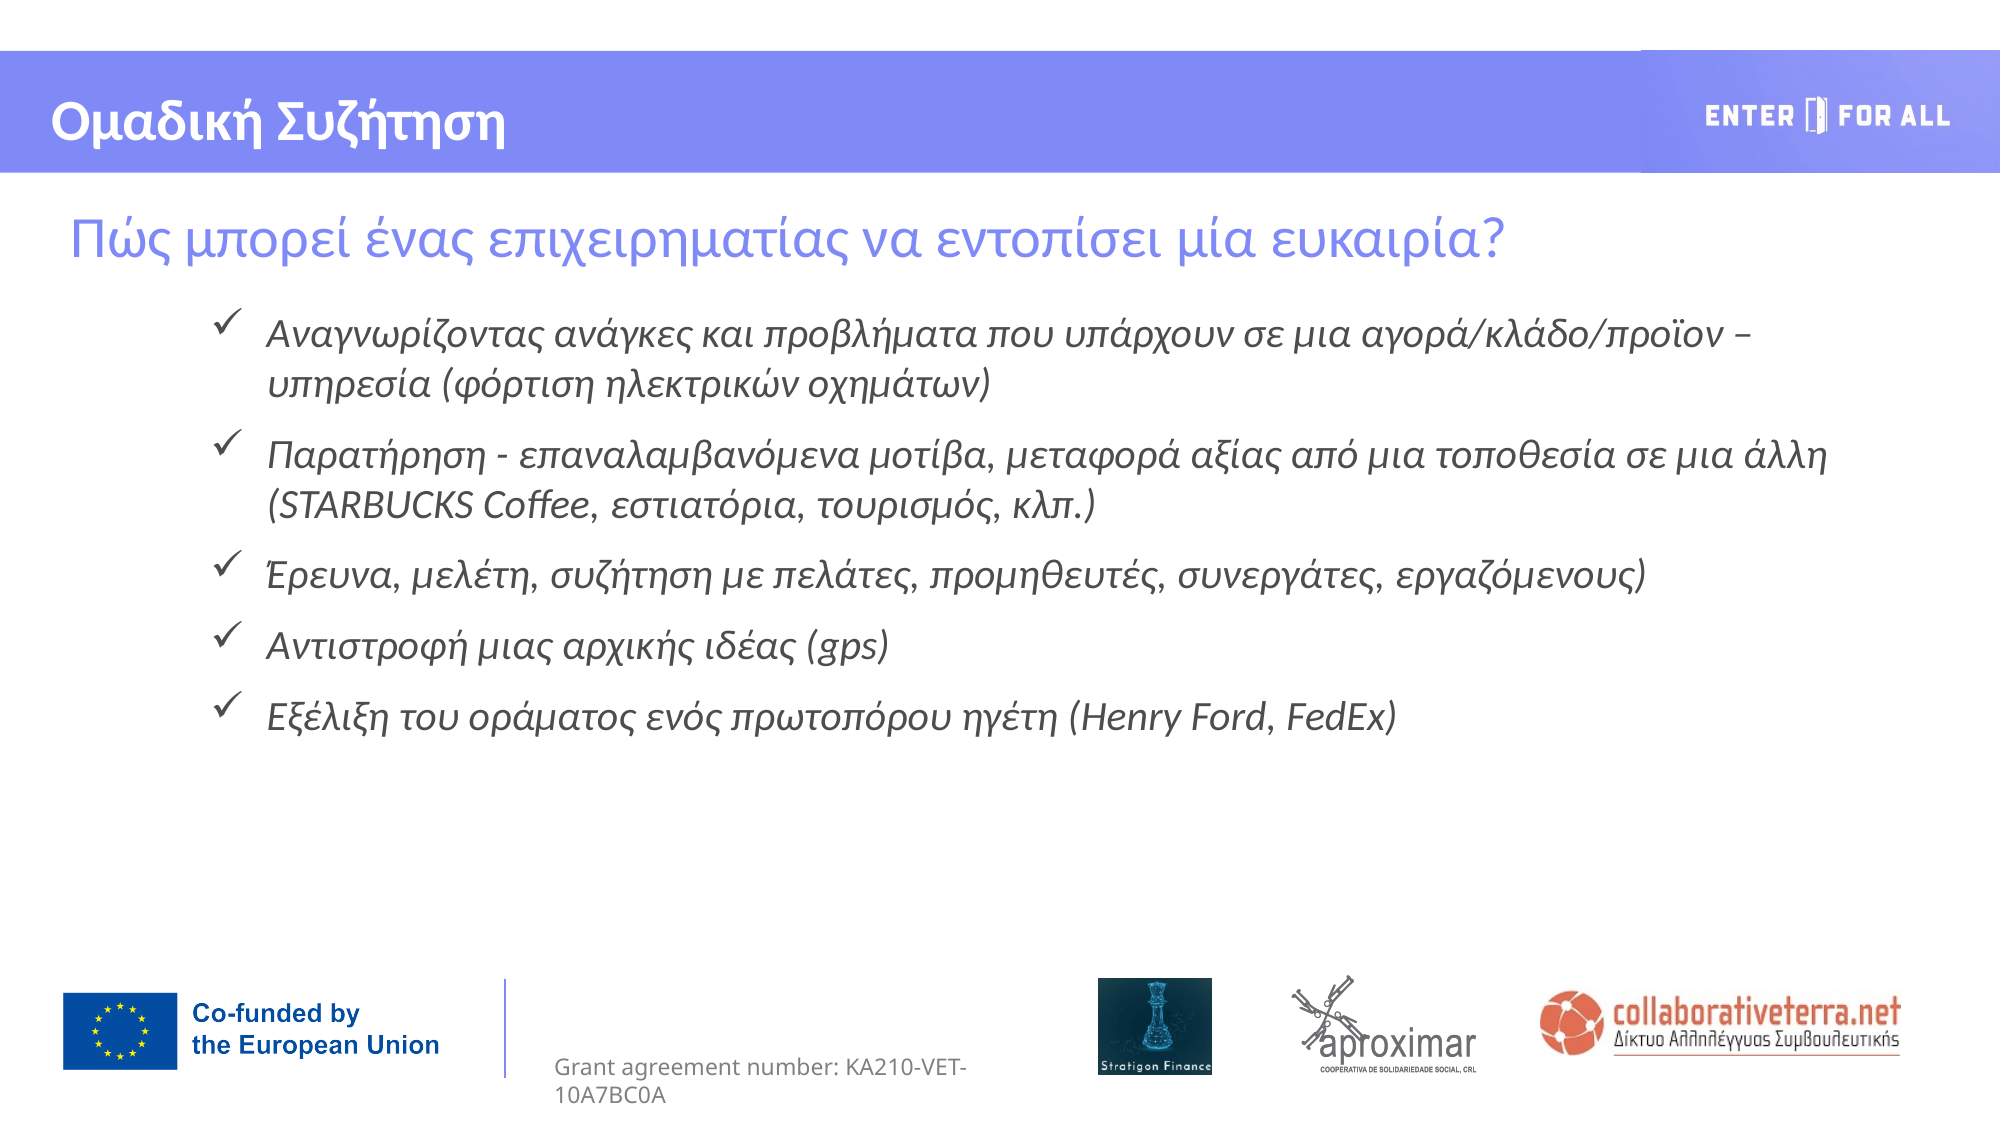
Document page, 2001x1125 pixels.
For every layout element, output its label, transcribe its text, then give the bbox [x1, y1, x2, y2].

text_box Ομαδική Συζήτηση [36, 82, 731, 151]
text_box Αναγνωρίζοντας ανάγκες και προβλήματα που υπάρχουν σε μια αγορά/κλάδο/προϊον – υπηρεσία (φόρτιση ηλεκτρικών οχημάτων) Παρατήρηση - επαναλαμβανόμενα μοτίβα, μεταφορά αξίας από μια τοποθεσία σε μια άλλη (STARBUCKS Coffee, εστιατόρια, τουρισμός, κλπ.) Έρευνα, μελέτη, συζήτηση με πελάτες, προμηθευτές, συνεργάτες, εργαζόμενους) Αντιστροφή μιας αρχικής ιδέας (gps) Eξέλιξη του οράματος ενός πρωτοπόρου ηγέτη (Henry Ford, FedEx) [195, 298, 1852, 820]
picture [1540, 988, 1901, 1056]
picture [1641, 50, 2000, 173]
picture [1098, 978, 1212, 1075]
picture [58, 988, 468, 1075]
text_box Πώς μπορεί ένας επιχειρηματίας να εντοπίσει μία ευκαιρία? [55, 199, 1832, 268]
picture [1266, 961, 1502, 1091]
